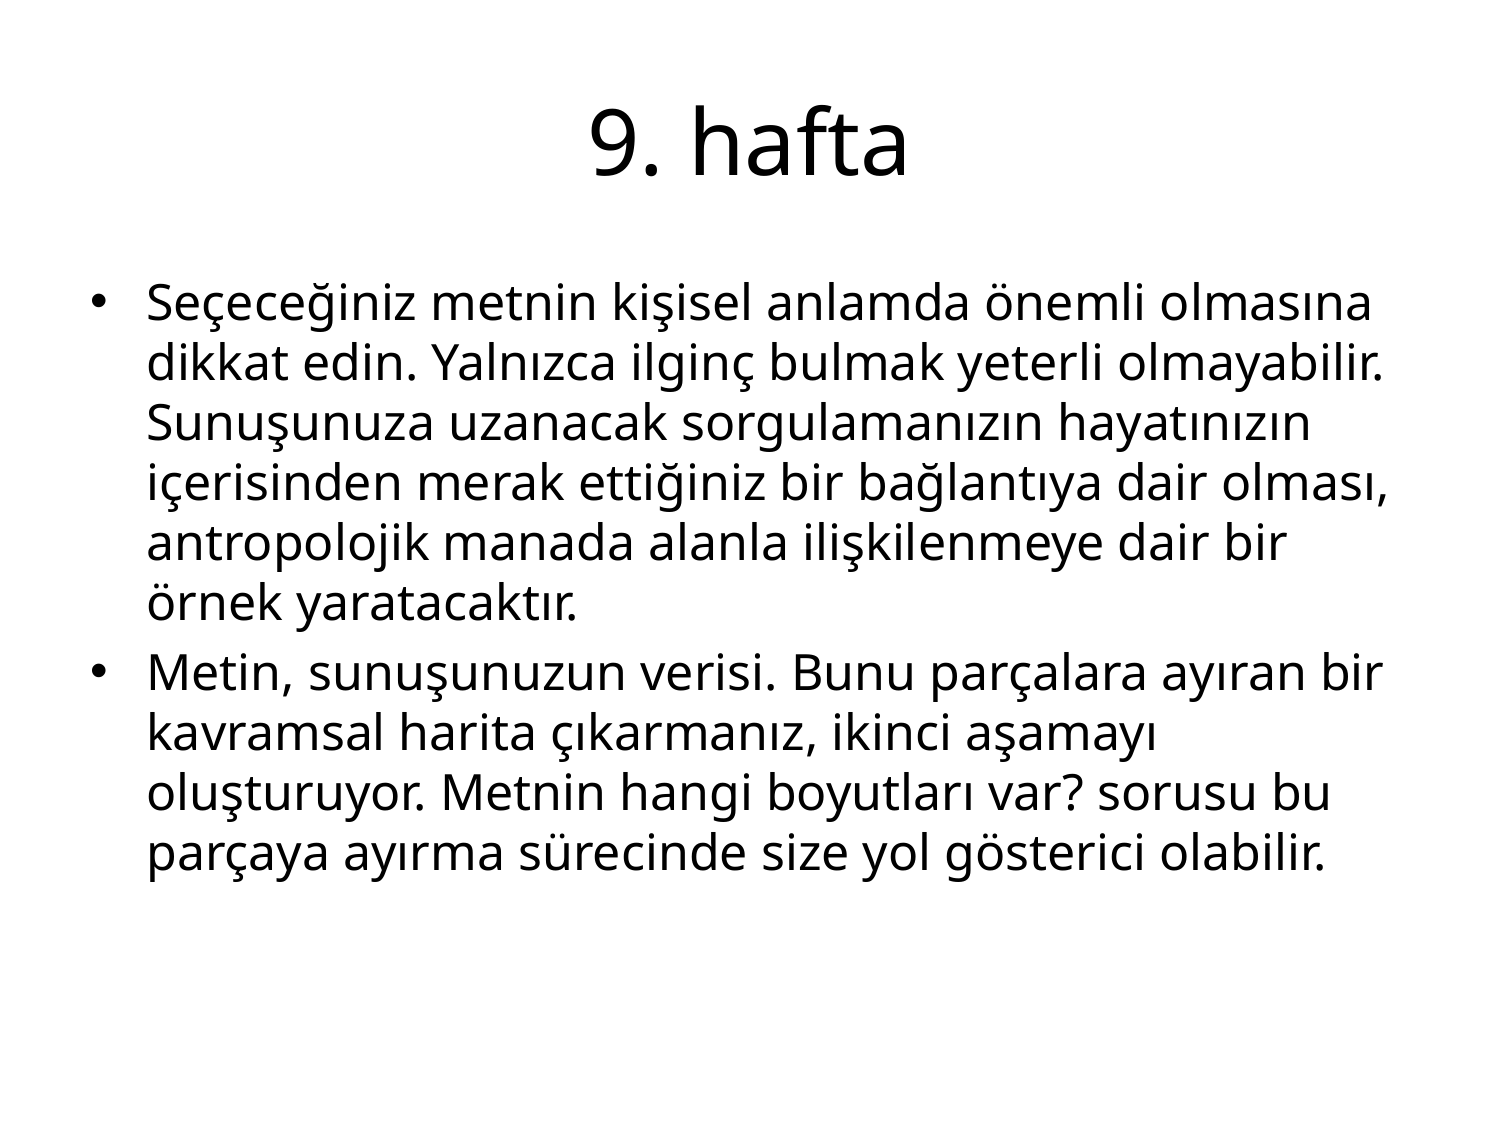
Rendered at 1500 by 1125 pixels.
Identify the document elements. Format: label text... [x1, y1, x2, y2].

title 9. hafta [75, 45, 1425, 233]
list Seçeceğiniz metnin kişisel anlamda önemli olmasına dikkat edin. Yalnızca ilginç bulmak yeterli olmayabilir. Sunuşunuza uzanacak sorgulamanızın hayatınızın içerisinden merak ettiğiniz bir bağlantıya dair olması, antropolojik manada alanla ilişkilenmeye dair bir örnek yaratacaktır. Metin, sunuşunuzun verisi. Bunu parçalara ayıran bir kavramsal harita çıkarmanız, ikinci aşamayı oluşturuyor. Metnin hangi boyutları var? sorusu bu parçaya ayırma sürecinde size yol gösterici olabilir. [75, 262, 1425, 1024]
